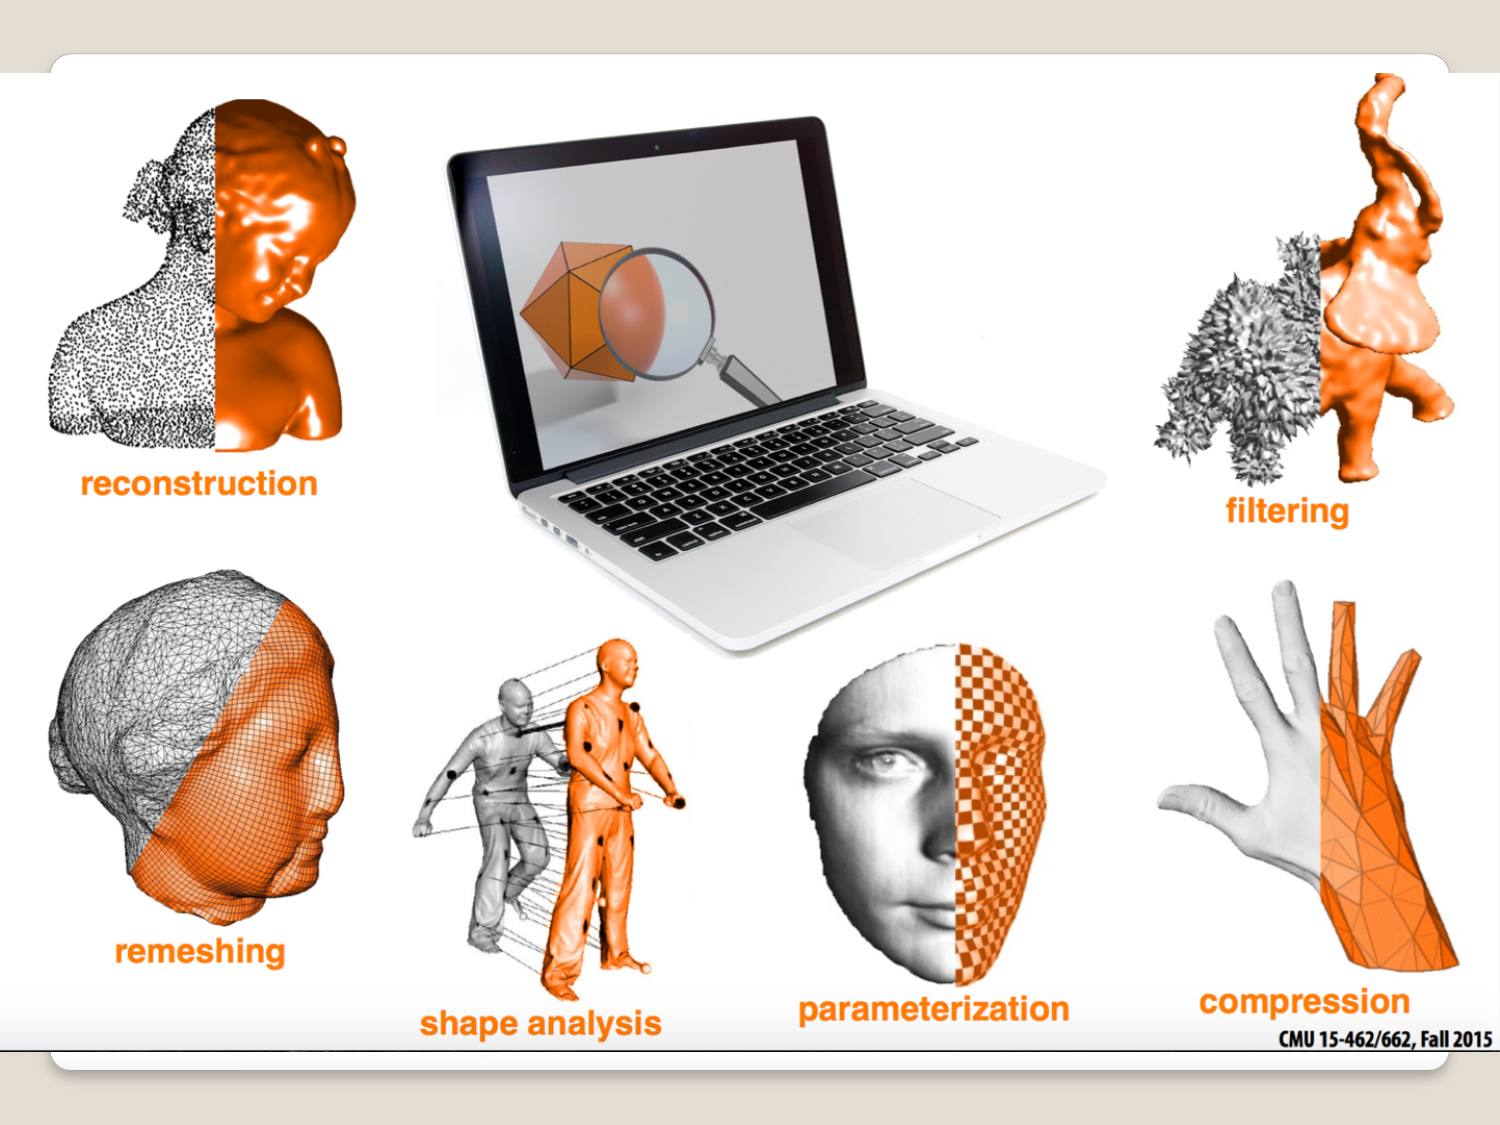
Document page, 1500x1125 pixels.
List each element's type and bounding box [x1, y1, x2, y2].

picture [0, 73, 1500, 1052]
